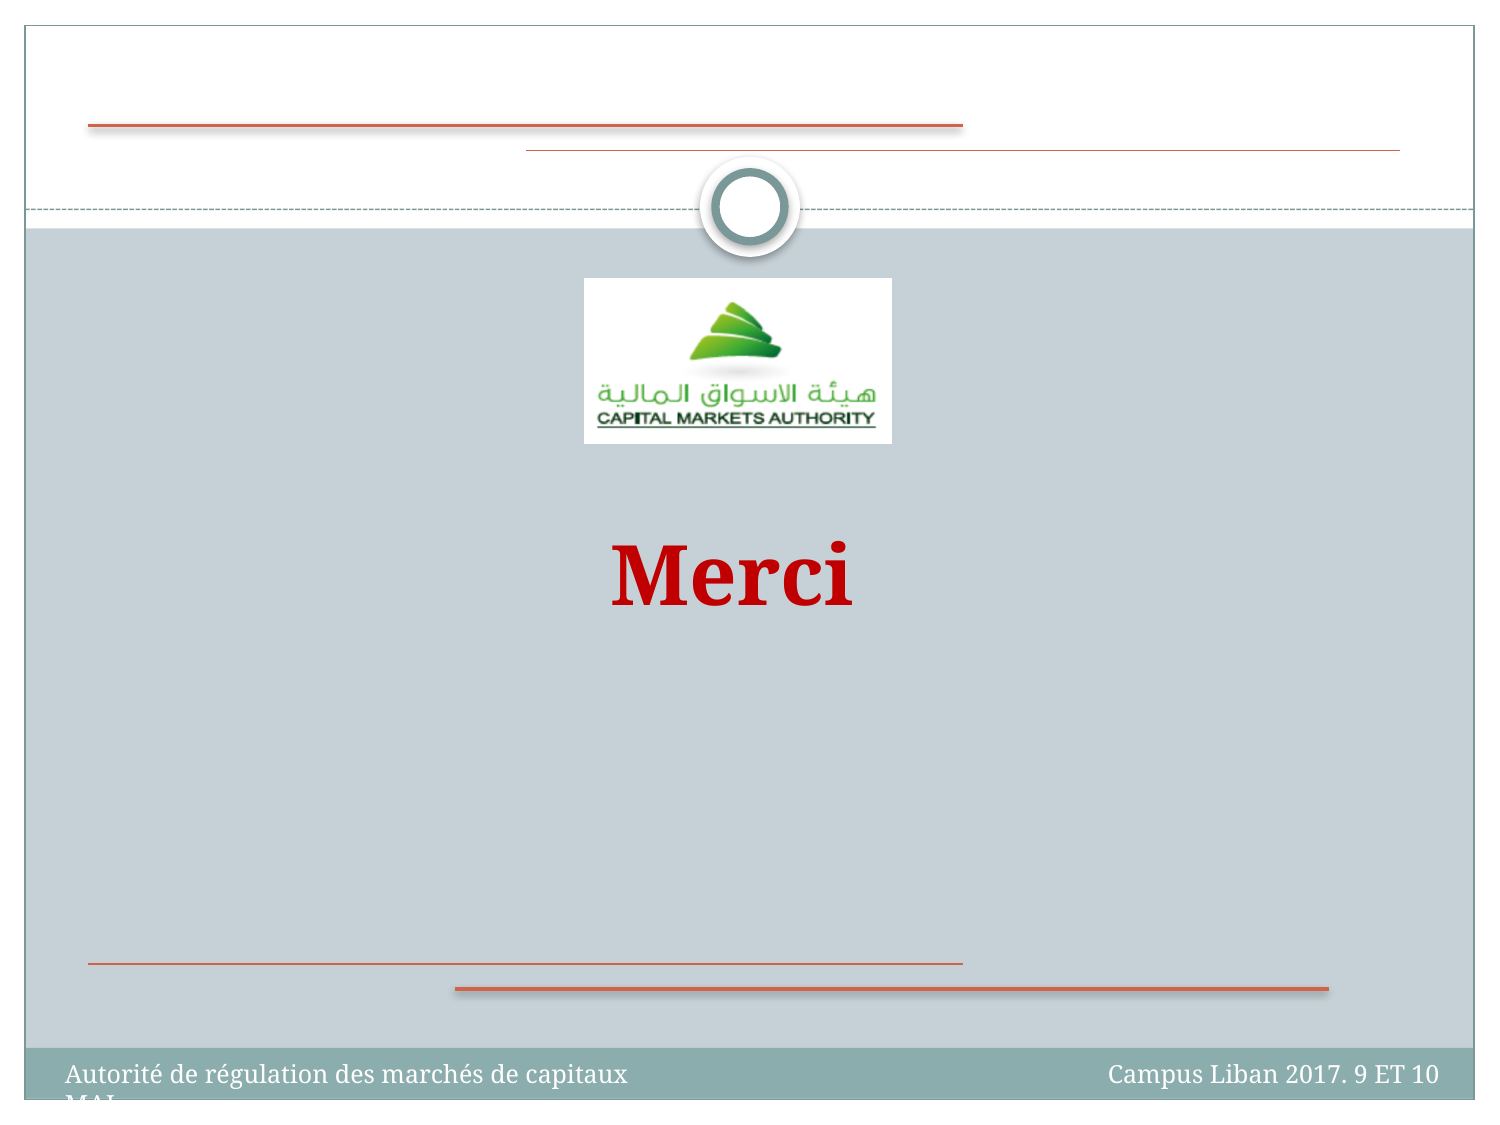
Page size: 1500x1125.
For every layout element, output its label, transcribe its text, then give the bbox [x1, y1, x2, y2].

footer Autorité de régulation des marchés de capitaux Campus Liban 2017. 9 ET 10 MAI . [50, 1051, 1459, 1112]
list Merci [348, 515, 1117, 657]
picture [583, 278, 892, 444]
